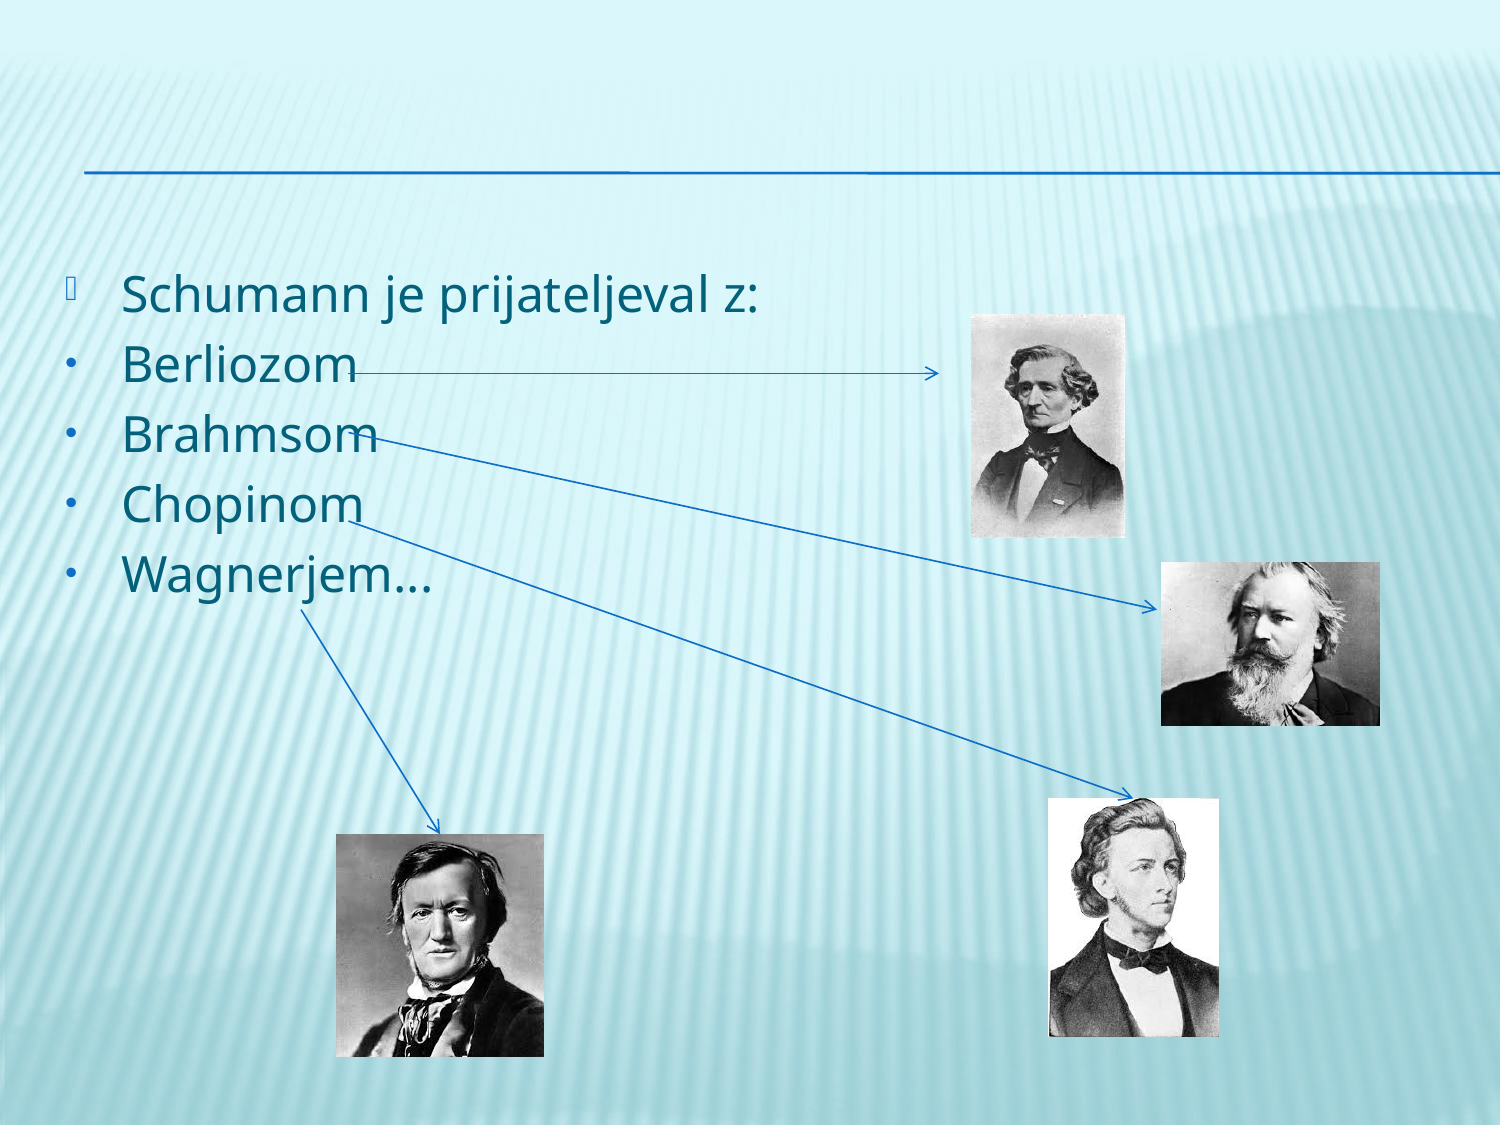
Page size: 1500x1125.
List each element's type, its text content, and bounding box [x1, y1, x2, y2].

picture [0, 0, 1500, 1125]
list Schumann je prijateljeval z: Berliozom Brahmsom Chopinom Wagnerjem... [50, 254, 1475, 998]
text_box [348, 520, 1134, 799]
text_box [300, 609, 441, 835]
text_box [348, 432, 1158, 610]
